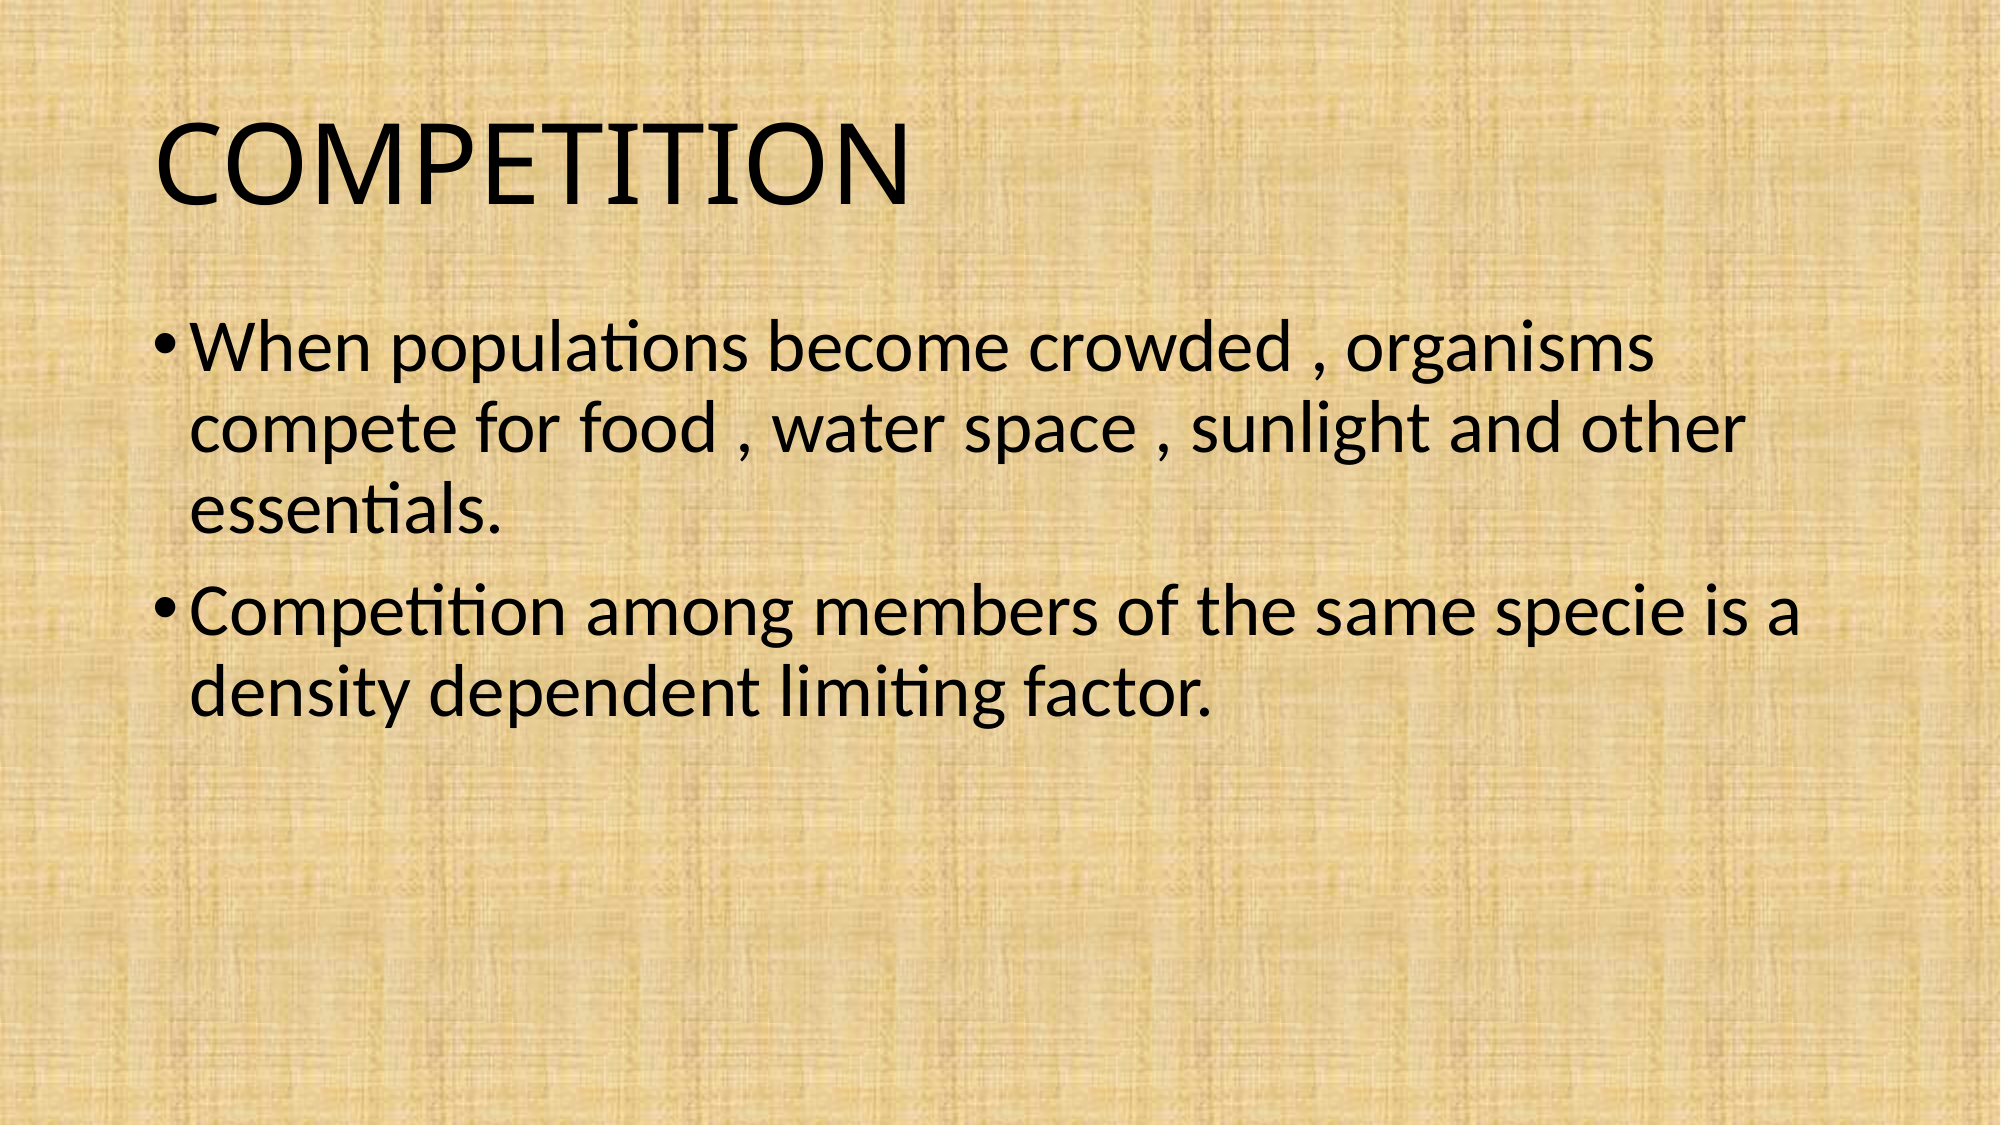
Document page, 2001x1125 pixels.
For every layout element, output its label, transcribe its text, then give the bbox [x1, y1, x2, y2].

list When populations become crowded , organisms compete for food , water space , sunlight and other essentials. Competition among members of the same specie is a density dependent limiting factor. [137, 299, 1863, 1014]
title COMPETITION [137, 59, 1863, 278]
picture [0, 0, 2001, 1125]
